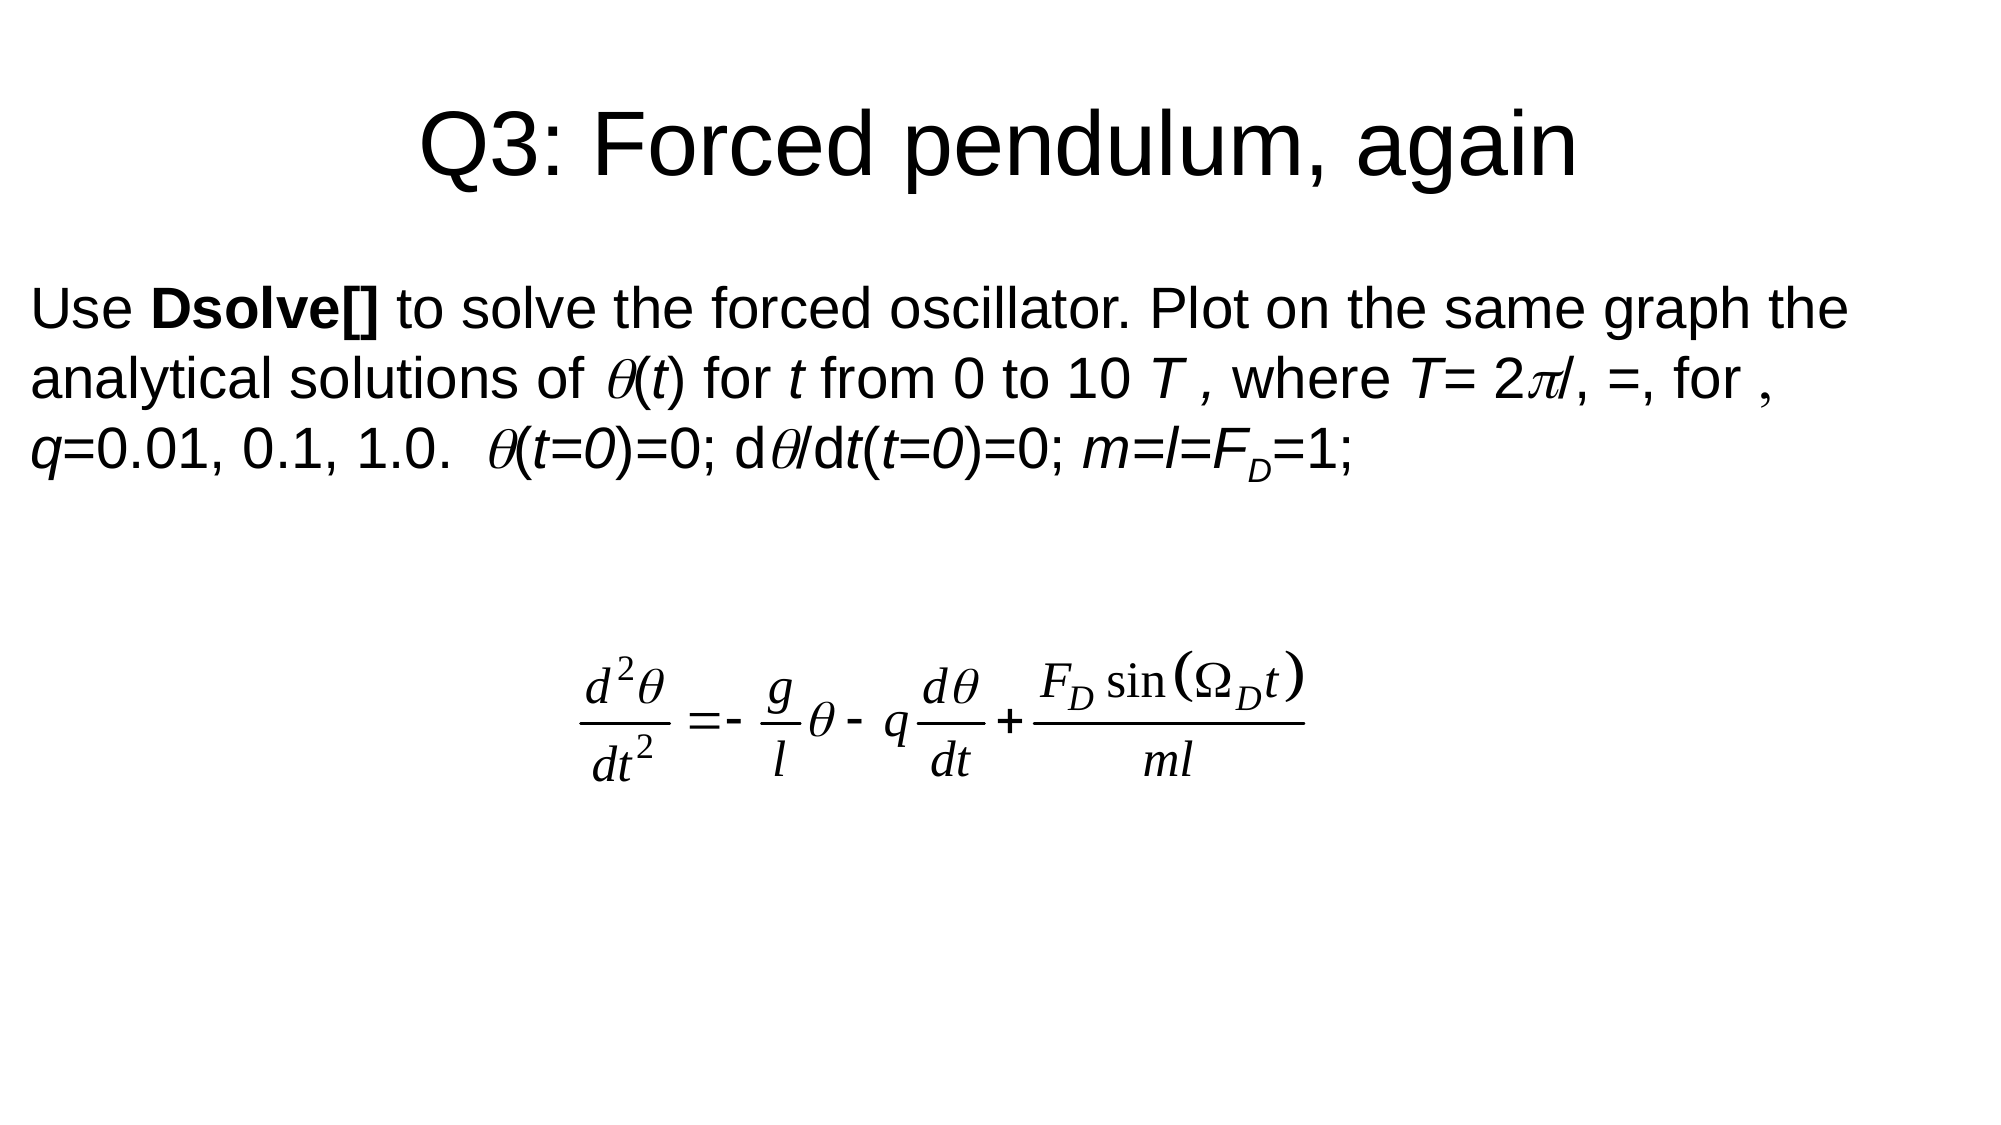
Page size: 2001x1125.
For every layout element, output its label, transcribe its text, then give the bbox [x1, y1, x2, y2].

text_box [570, 638, 1318, 793]
title Q3: Forced pendulum, again [99, 44, 1900, 233]
